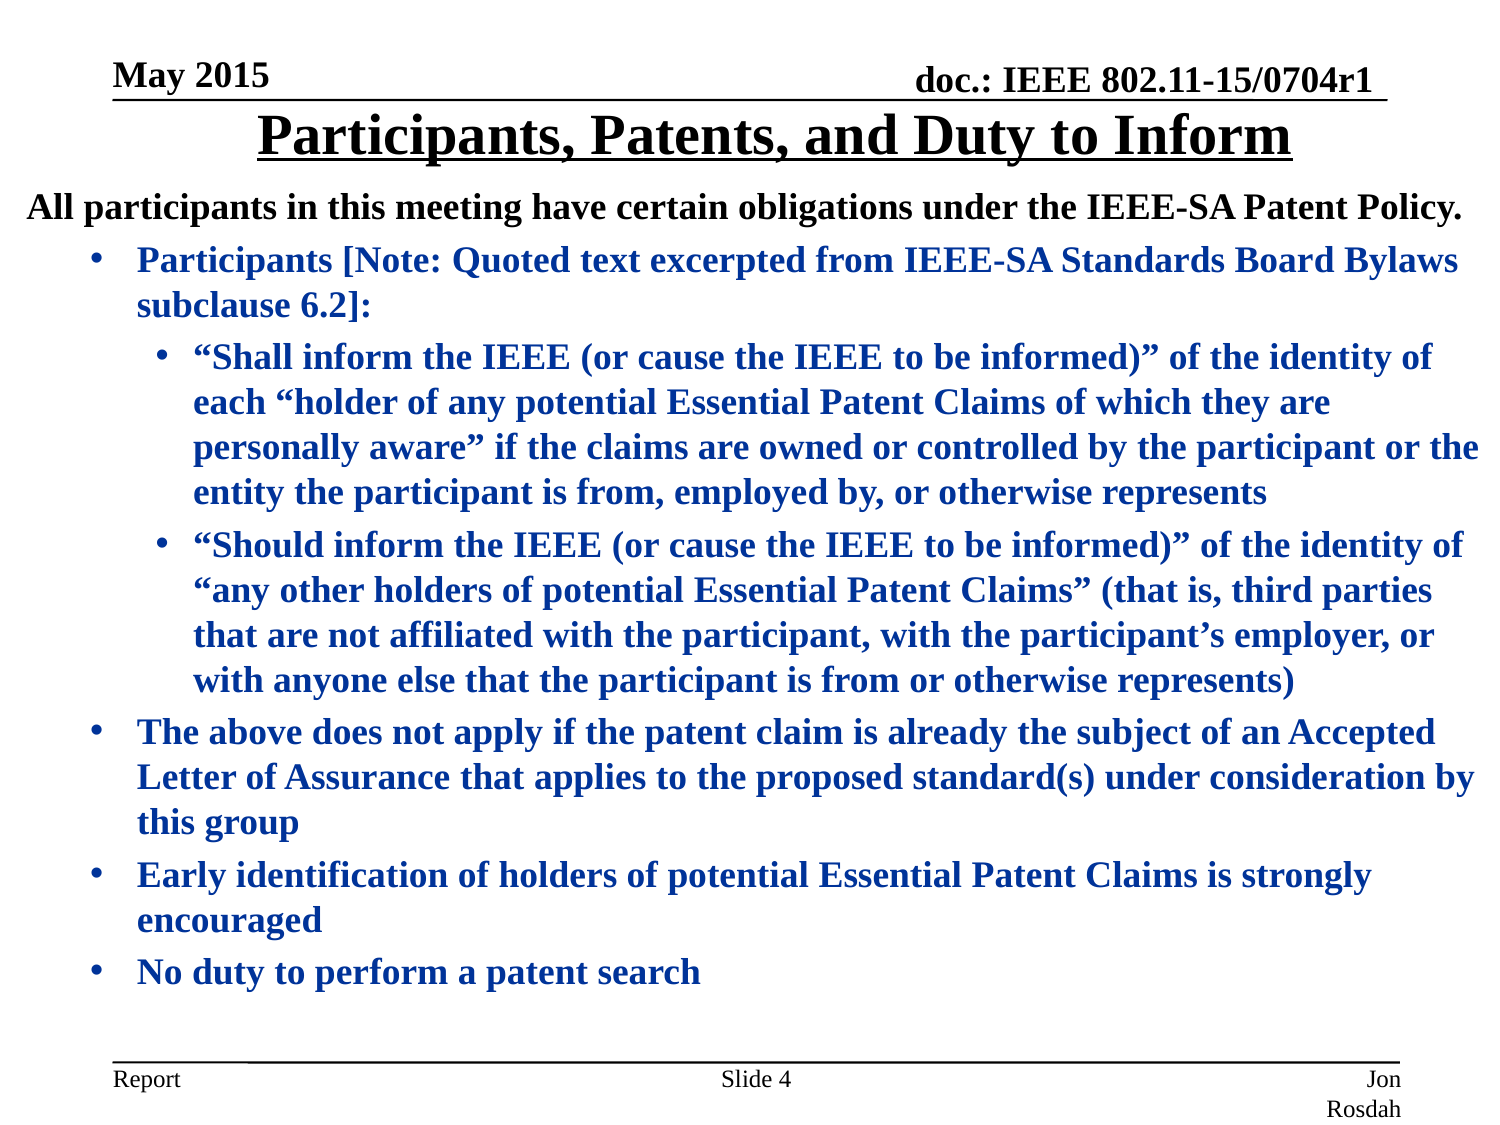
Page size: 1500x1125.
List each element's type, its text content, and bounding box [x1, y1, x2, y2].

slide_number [112, 49, 388, 96]
title Participants, Patents, and Duty to Inform [49, 99, 1500, 163]
slide_number Slide 4 [712, 1061, 800, 1093]
footer Jon Rosdahl, CSR [1324, 1061, 1402, 1093]
list All participants in this meeting have certain obligations under the IEEE-SA Patent Policy. Participants [Note: Quoted text excerpted from IEEE-SA Standards Board Bylaws subclause 6.2]: “Shall inform the IEEE (or cause the IEEE to be informed)” of the identity of each “holder of any potential Essential Patent Claims of which they are personally aware” if the claims are owned or controlled by the participant or the entity the participant is from, employed by, or otherwise represents “Should inform the IEEE (or cause the IEEE to be informed)” of the identity of “any other holders of potential Essential Patent Claims” (that is, third parties that are not affiliated with the participant, with the participant’s employer, or with anyone else that the participant is from or otherwise represents) The above does not apply if the patent claim is already the subject of an Accepted Letter of Assurance that applies to the proposed standard(s) under consideration by this group Early identification of holders of potential Essential Patent Claims is strongly encouraged No duty to perform a patent search [0, 174, 1500, 1051]
